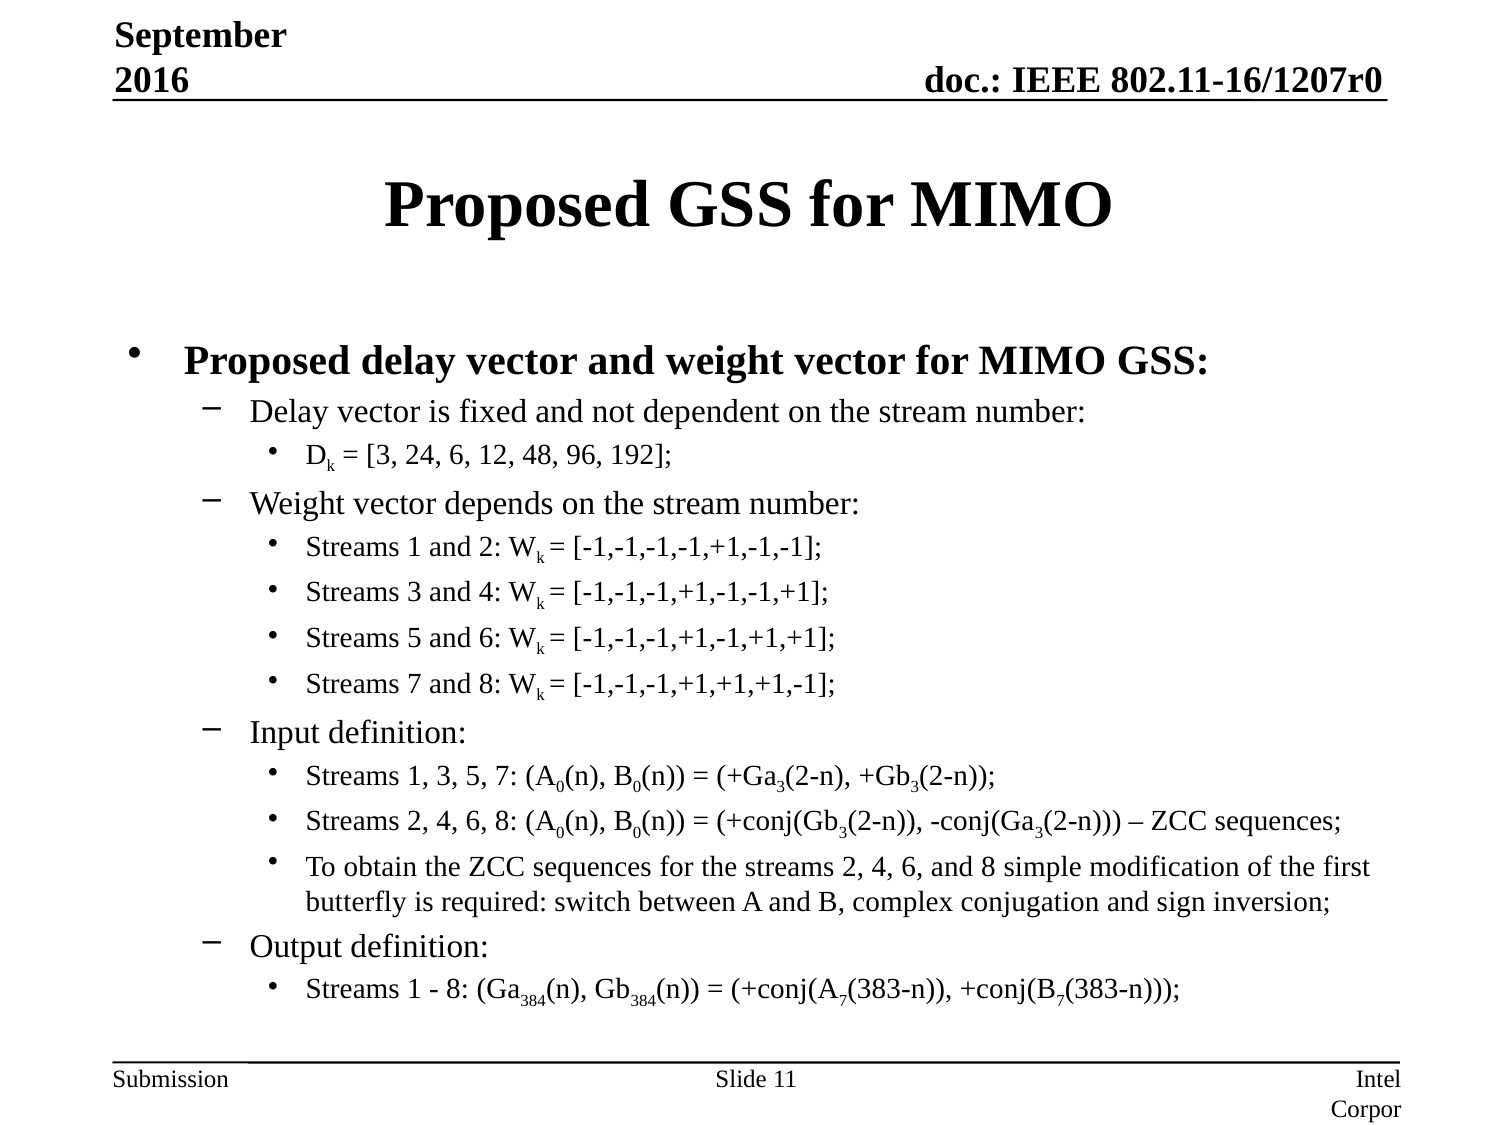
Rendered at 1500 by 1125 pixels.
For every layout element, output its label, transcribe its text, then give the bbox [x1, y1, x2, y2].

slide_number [114, 54, 316, 100]
list Proposed delay vector and weight vector for MIMO GSS: Delay vector is fixed and not dependent on the stream number: Dk = [3, 24, 6, 12, 48, 96, 192]; Weight vector depends on the stream number: Streams 1 and 2: Wk = [-1,-1,-1,-1,+1,-1,-1]; Streams 3 and 4: Wk = [-1,-1,-1,+1,-1,-1,+1]; Streams 5 and 6: Wk = [-1,-1,-1,+1,-1,+1,+1]; Streams 7 and 8: Wk = [-1,-1,-1,+1,+1,+1,-1]; Input definition: Streams 1, 3, 5, 7: (A0(n), B0(n)) = (+Ga3(2-n), +Gb3(2-n)); Streams 2, 4, 6, 8: (A0(n), B0(n)) = (+conj(Gb3(2-n)), -conj(Ga3(2-n))) – ZCC sequences; To obtain the ZCC sequences for the streams 2, 4, 6, and 8 simple modification of the first butterfly is required: switch between A and B, complex conjugation and sign inversion; Output definition: Streams 1 - 8: (Ga384(n), Gb384(n)) = (+conj(A7(383-n)), +conj(B7(383-n))); [112, 324, 1388, 1000]
footer Intel Corporation [1325, 1062, 1402, 1093]
title Proposed GSS for MIMO [112, 112, 1388, 288]
slide_number Slide 11 [712, 1062, 800, 1093]
